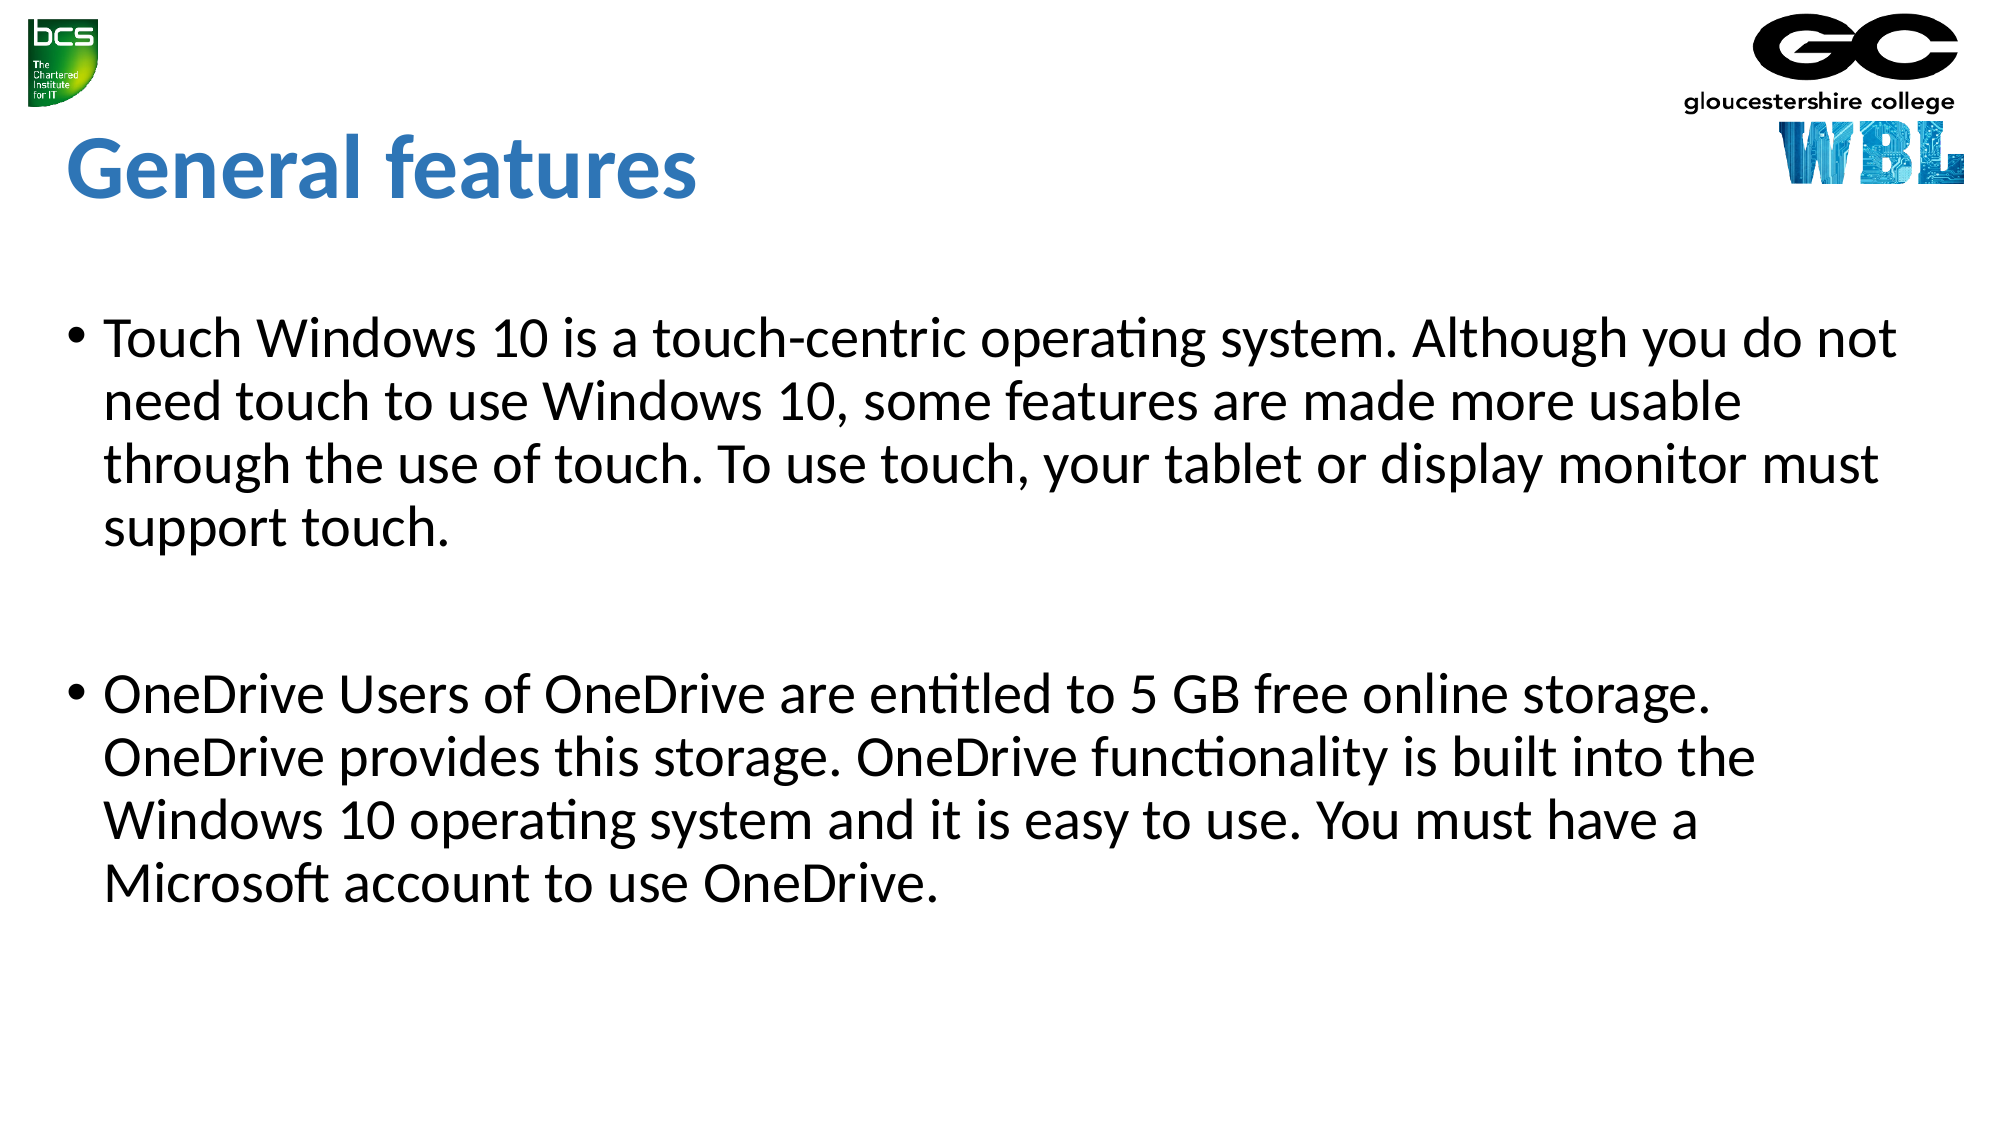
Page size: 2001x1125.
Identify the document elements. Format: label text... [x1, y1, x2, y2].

picture [1674, 5, 1964, 155]
title General features [51, 59, 1953, 278]
picture [1953, 163, 1959, 172]
list Touch Windows 10 is a touch-centric operating system. Although you do not need touch to use Windows 10, some features are made more usable through the use of touch. To use touch, your tablet or display monitor must support touch. OneDrive Users of OneDrive are entitled to 5 GB free online storage. OneDrive provides this storage. OneDrive functionality is built into the Windows 10 operating system and it is easy to use. You must have a Microsoft account to use OneDrive. [51, 299, 1953, 1110]
picture [28, 19, 98, 107]
